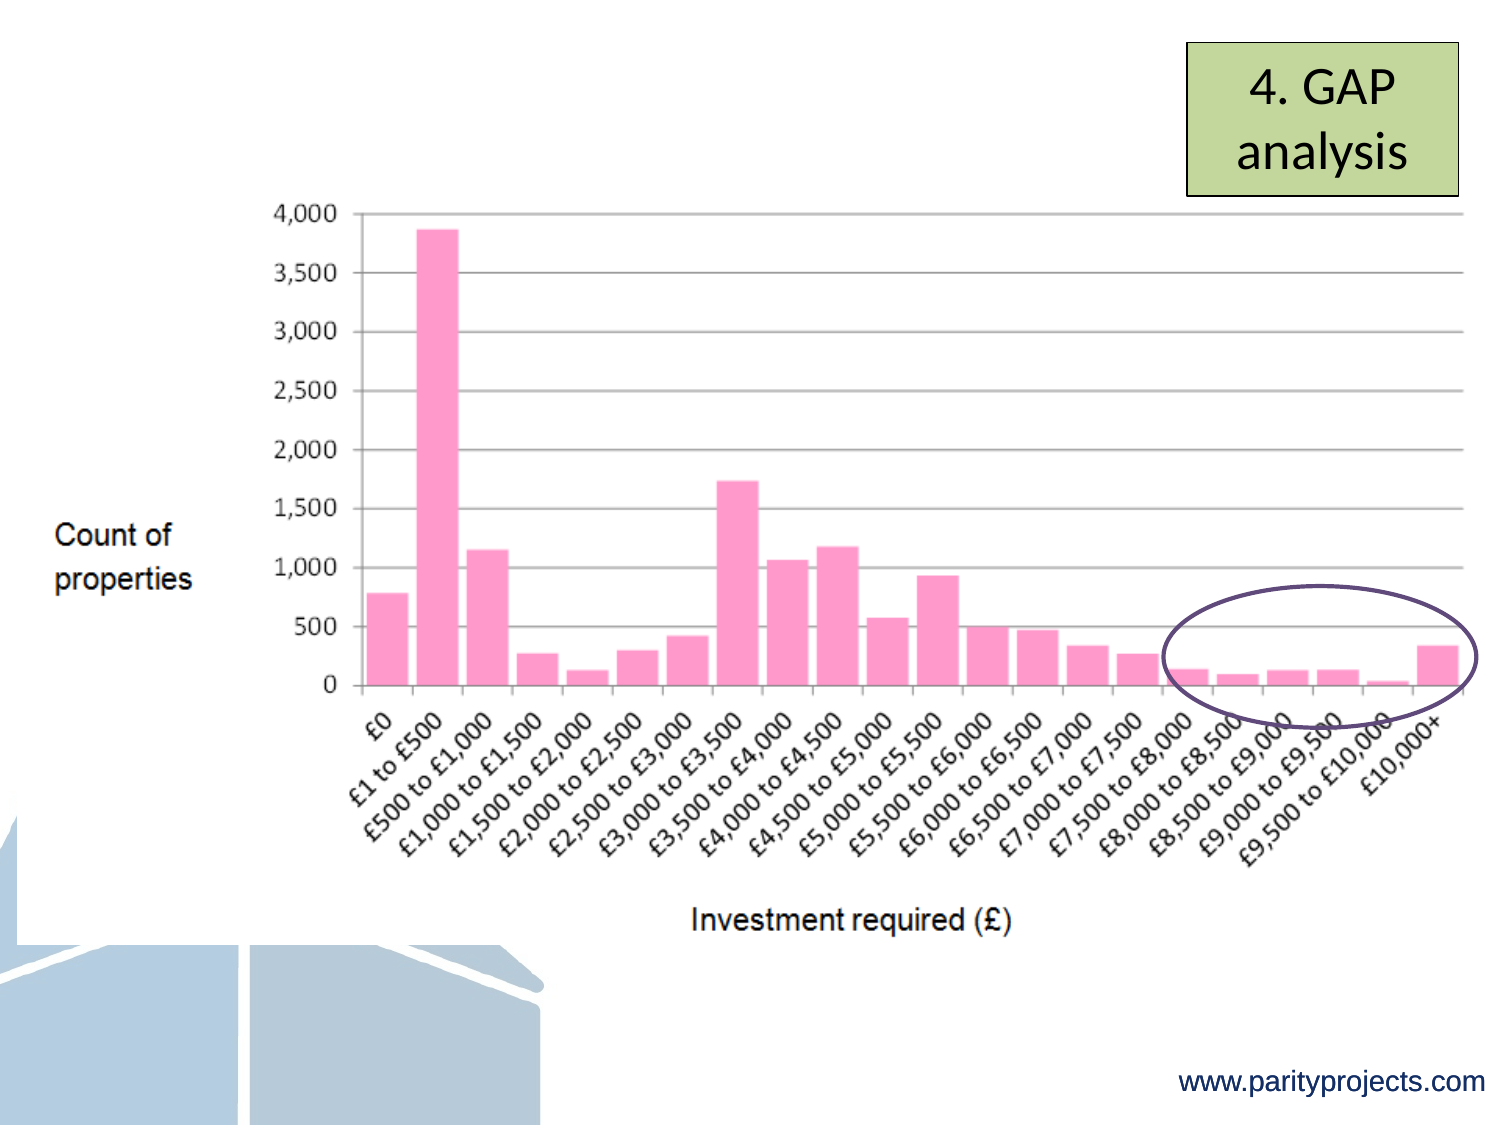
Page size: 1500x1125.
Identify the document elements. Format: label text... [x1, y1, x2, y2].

text_box 4. GAP analysis [1187, 42, 1459, 178]
picture [16, 180, 1483, 945]
